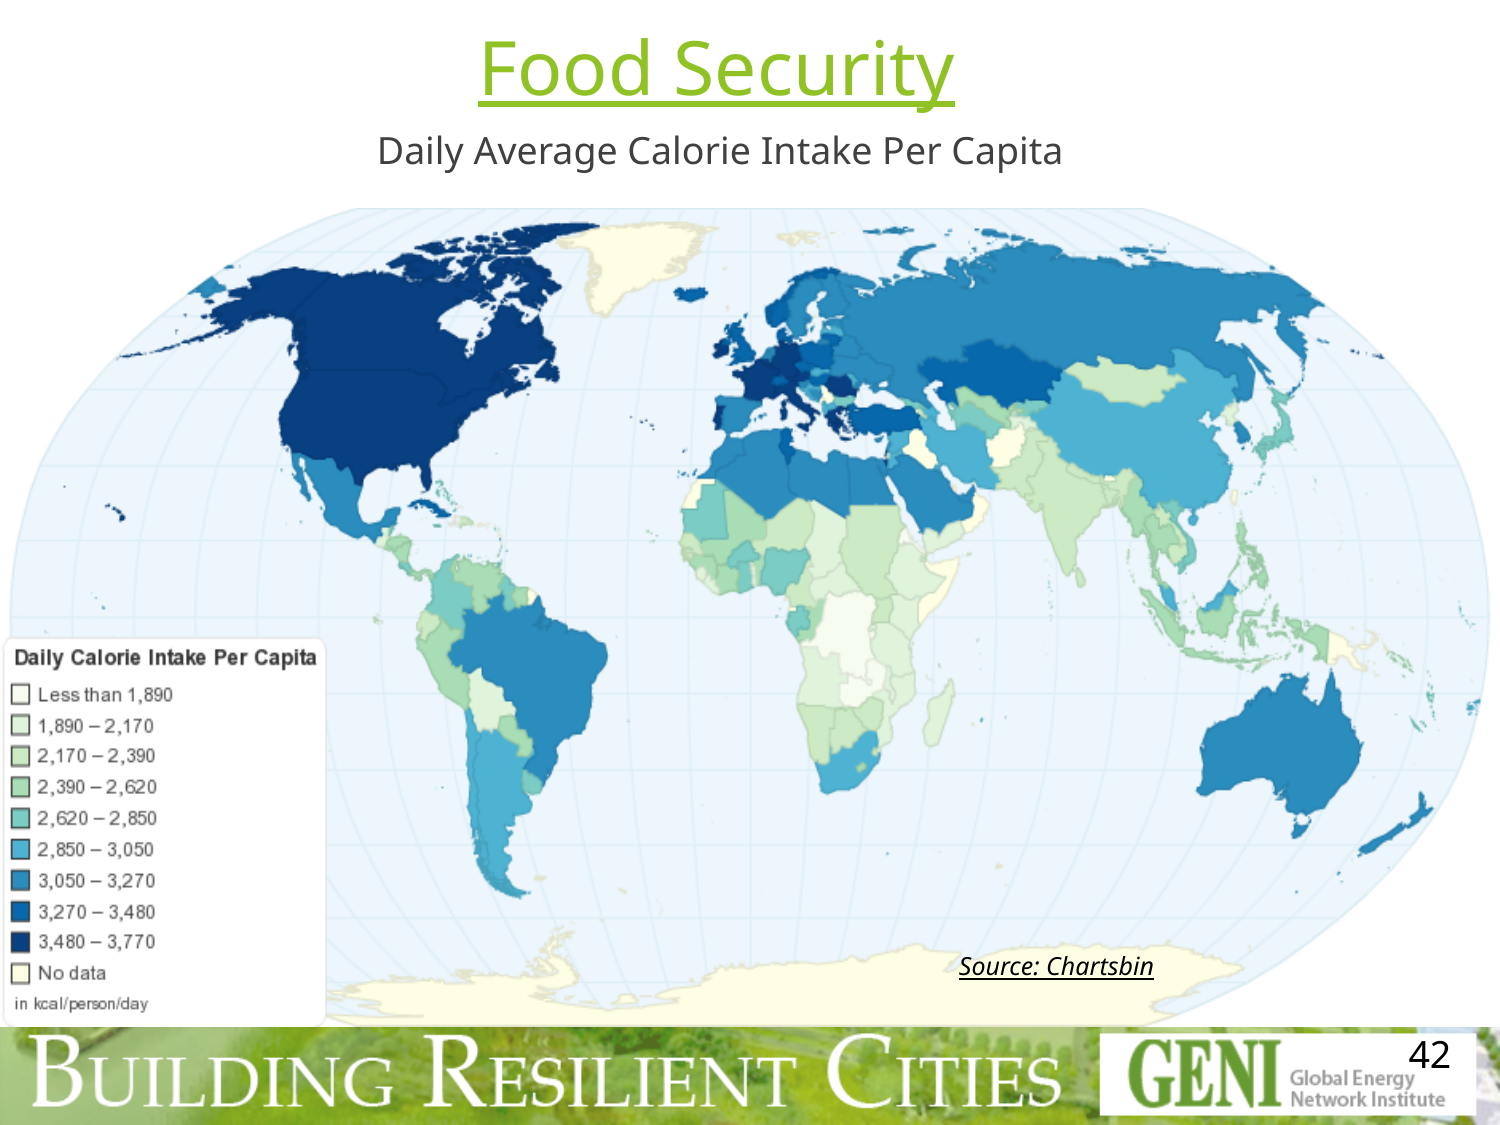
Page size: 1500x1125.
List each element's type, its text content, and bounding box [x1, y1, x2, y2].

picture [0, 208, 1500, 1125]
text_box [0, 0, 1500, 208]
list Daily Average Calorie Intake Per Capita [333, 119, 1108, 182]
title Food Security [463, 13, 978, 119]
